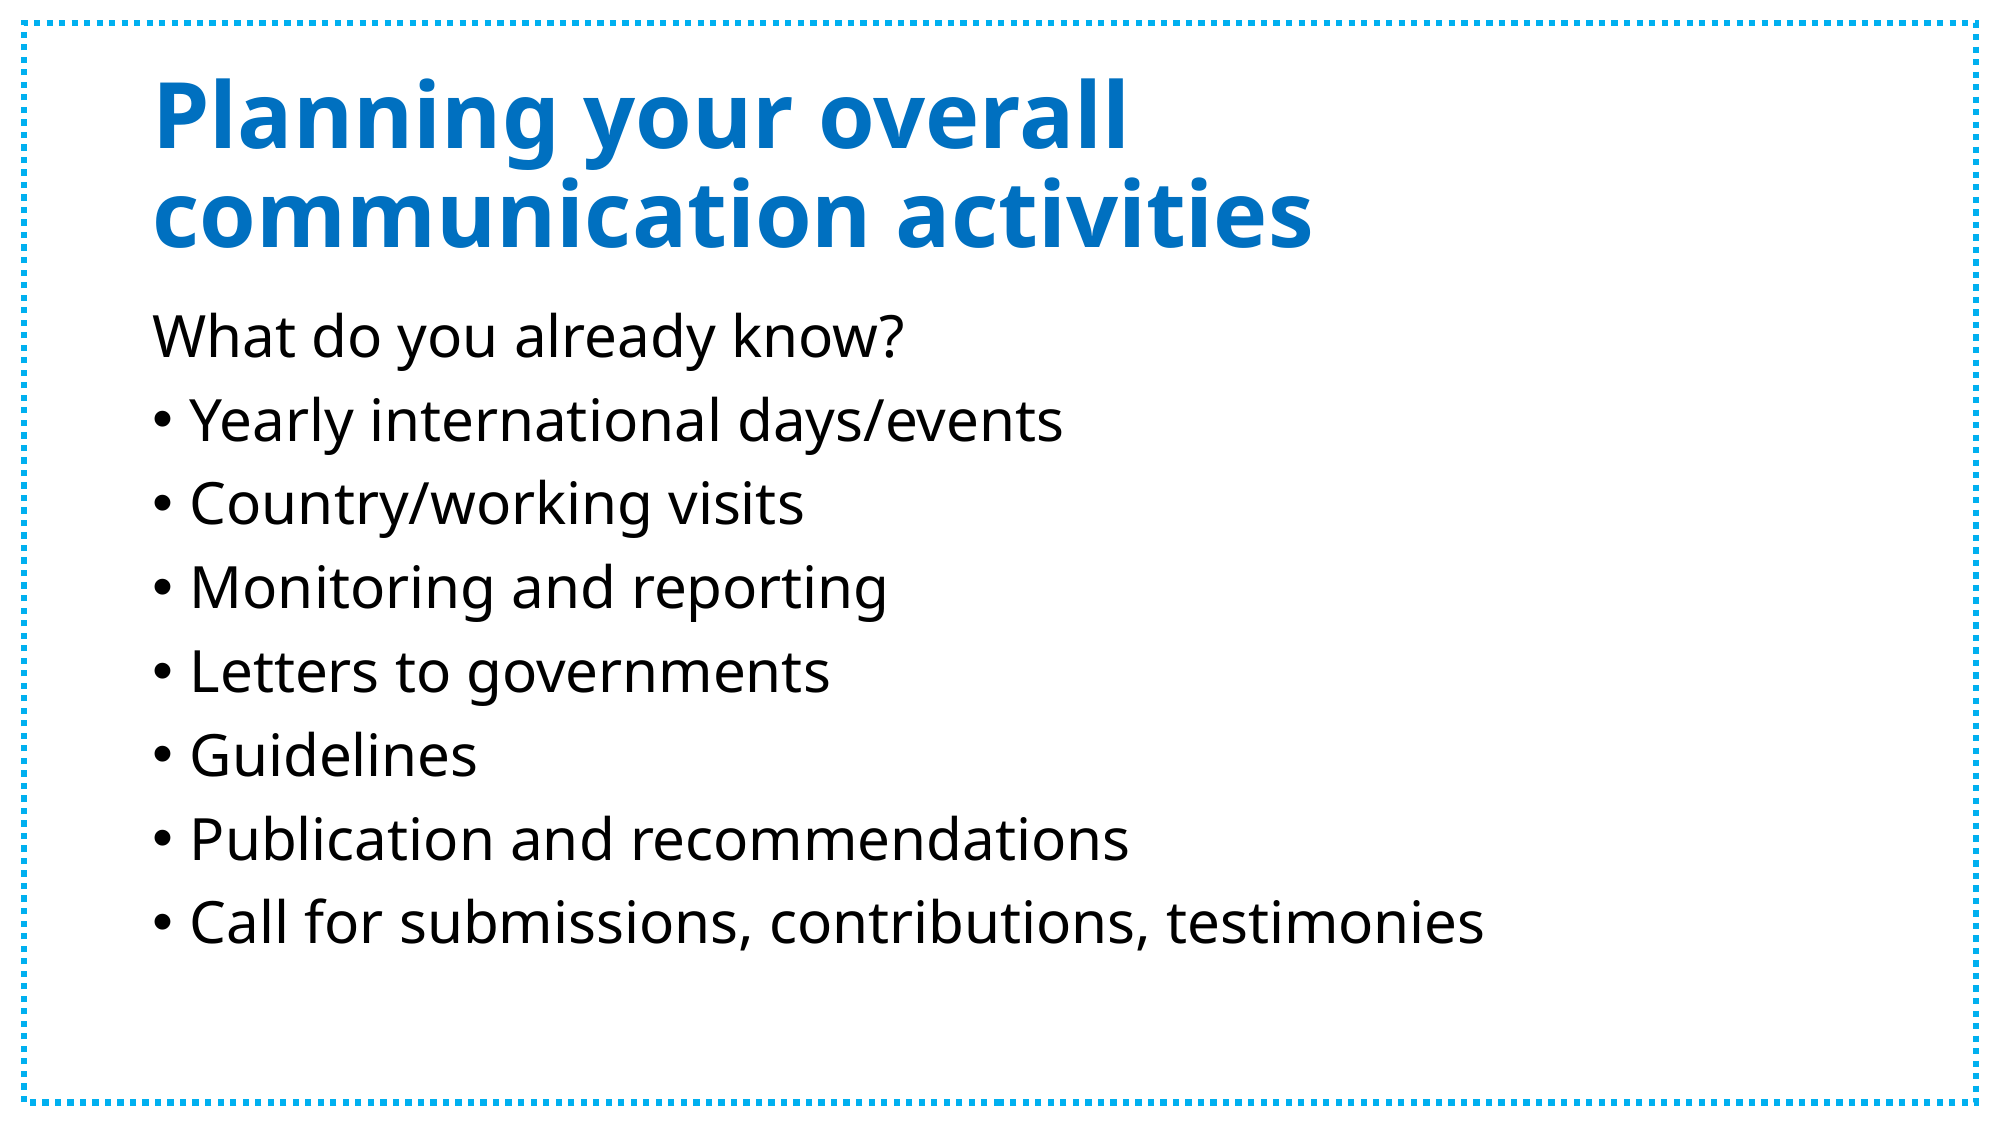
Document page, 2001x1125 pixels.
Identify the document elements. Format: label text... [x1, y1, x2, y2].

title Planning your overall communication activities [137, 59, 1863, 278]
list What do you already know? Yearly international days/events Country/working visits Monitoring and reporting Letters to governments Guidelines Publication and recommendations Call for submissions, contributions, testimonies [137, 299, 1863, 1014]
